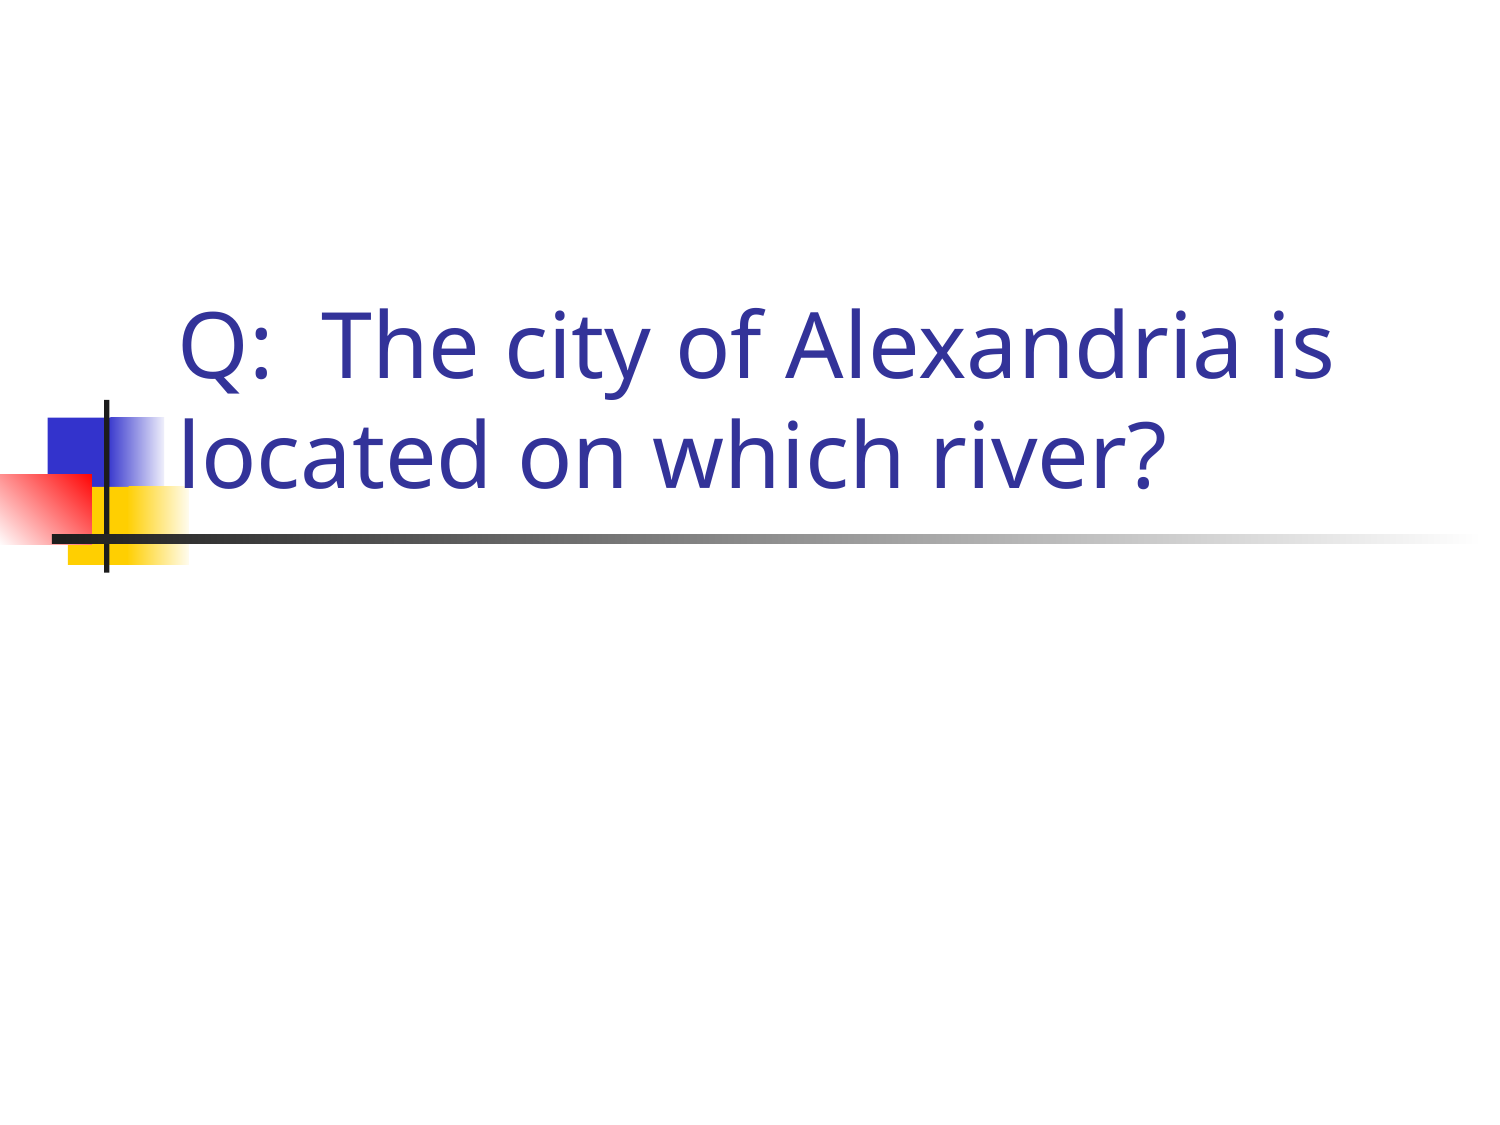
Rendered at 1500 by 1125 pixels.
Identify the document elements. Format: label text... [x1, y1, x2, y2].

title Q: The city of Alexandria is located on which river? [162, 274, 1438, 516]
